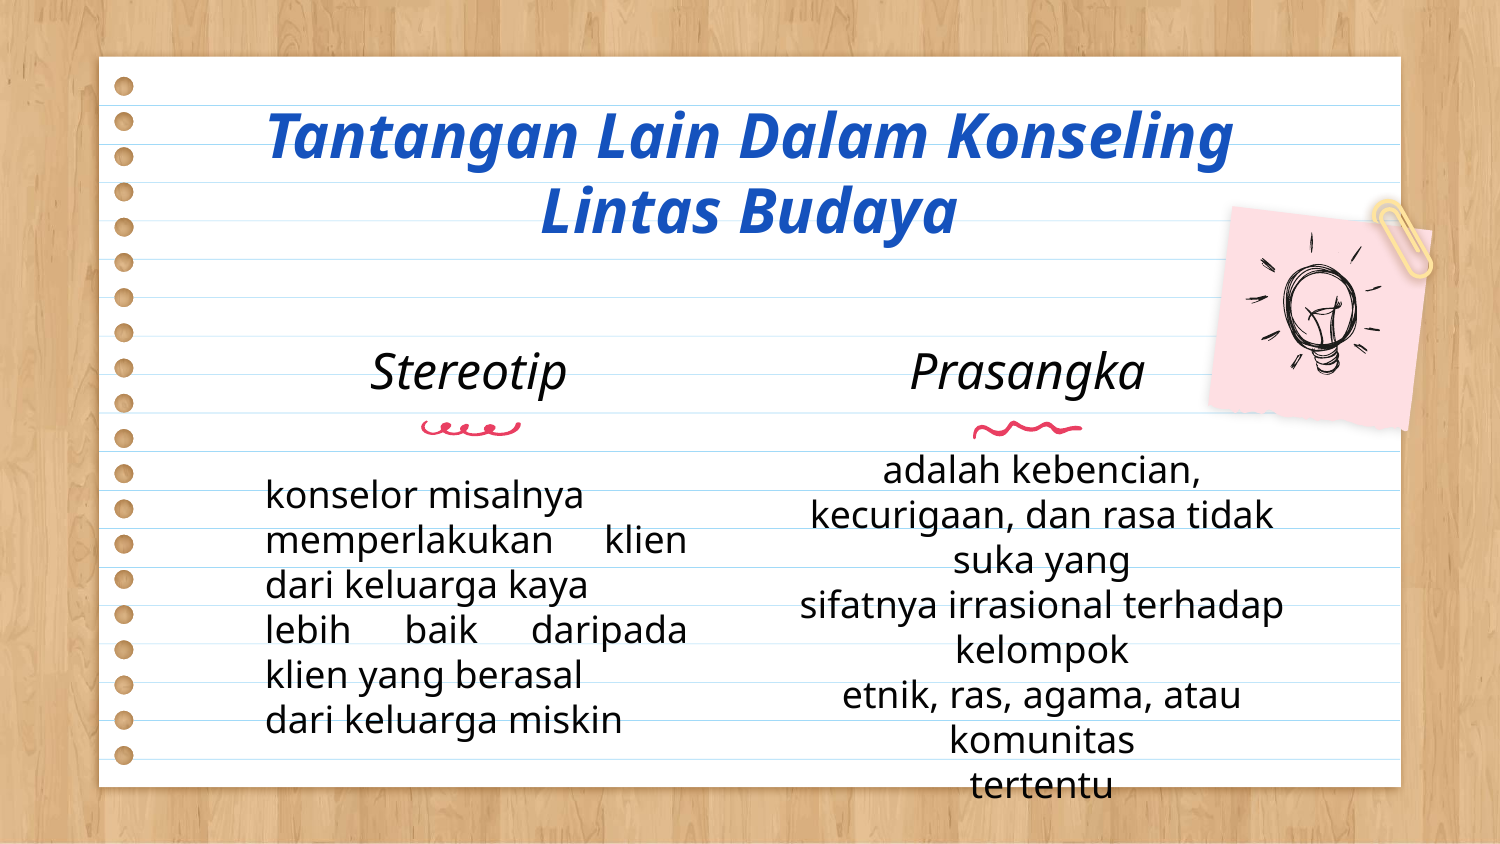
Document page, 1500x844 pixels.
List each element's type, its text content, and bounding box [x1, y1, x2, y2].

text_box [1244, 232, 1383, 375]
picture [0, 0, 1500, 844]
subtitle adalah kebencian, kecurigaan, dan rasa tidak suka yang sifatnya irrasional terhadap kelompok etnik, ras, agama, atau komunitas tertentu [750, 431, 1321, 824]
subtitle konselor misalnya memperlakukan klien dari keluarga kaya lebih baik daripada klien yang berasal dari keluarga miskin [235, 455, 704, 649]
text_box [421, 420, 521, 437]
title Prasangka [882, 340, 1174, 415]
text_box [1207, 193, 1451, 432]
title Stereotip [320, 340, 619, 415]
text_box [973, 420, 1083, 440]
title Tantangan Lain Dalam Konseling Lintas Budaya [146, 81, 1354, 186]
